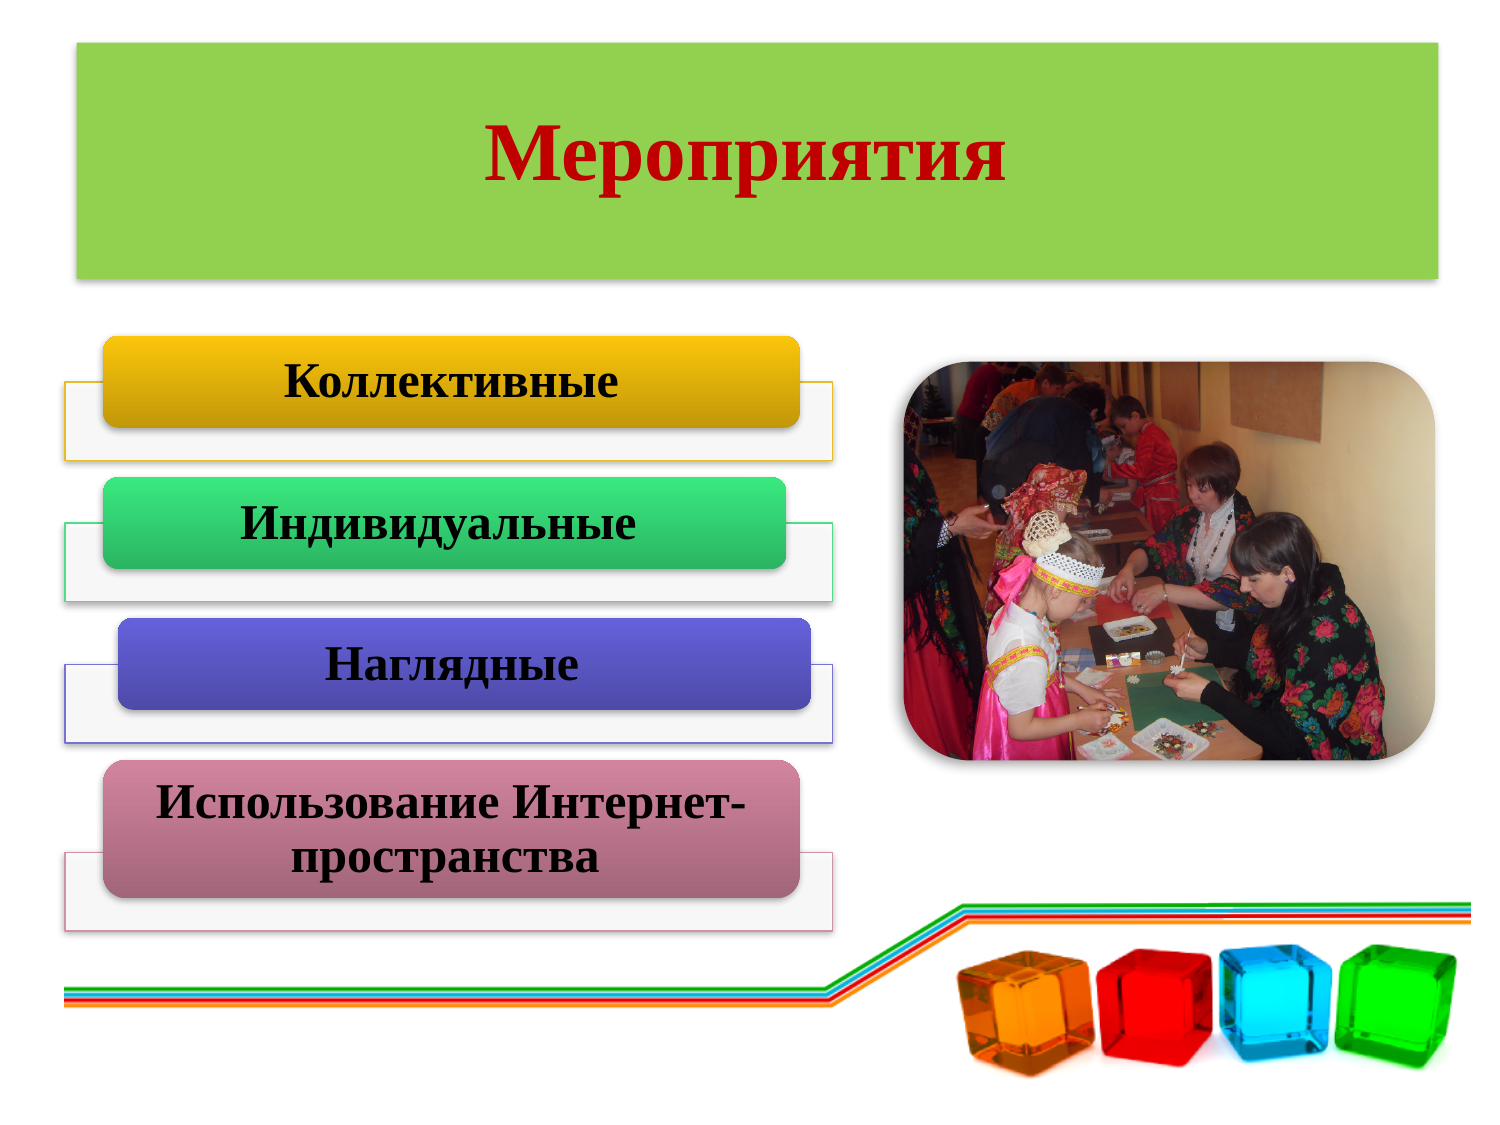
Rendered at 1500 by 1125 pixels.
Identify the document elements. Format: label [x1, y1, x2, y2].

picture [64, 18, 1471, 993]
picture [64, 912, 1471, 1086]
text_box [64, 326, 833, 941]
